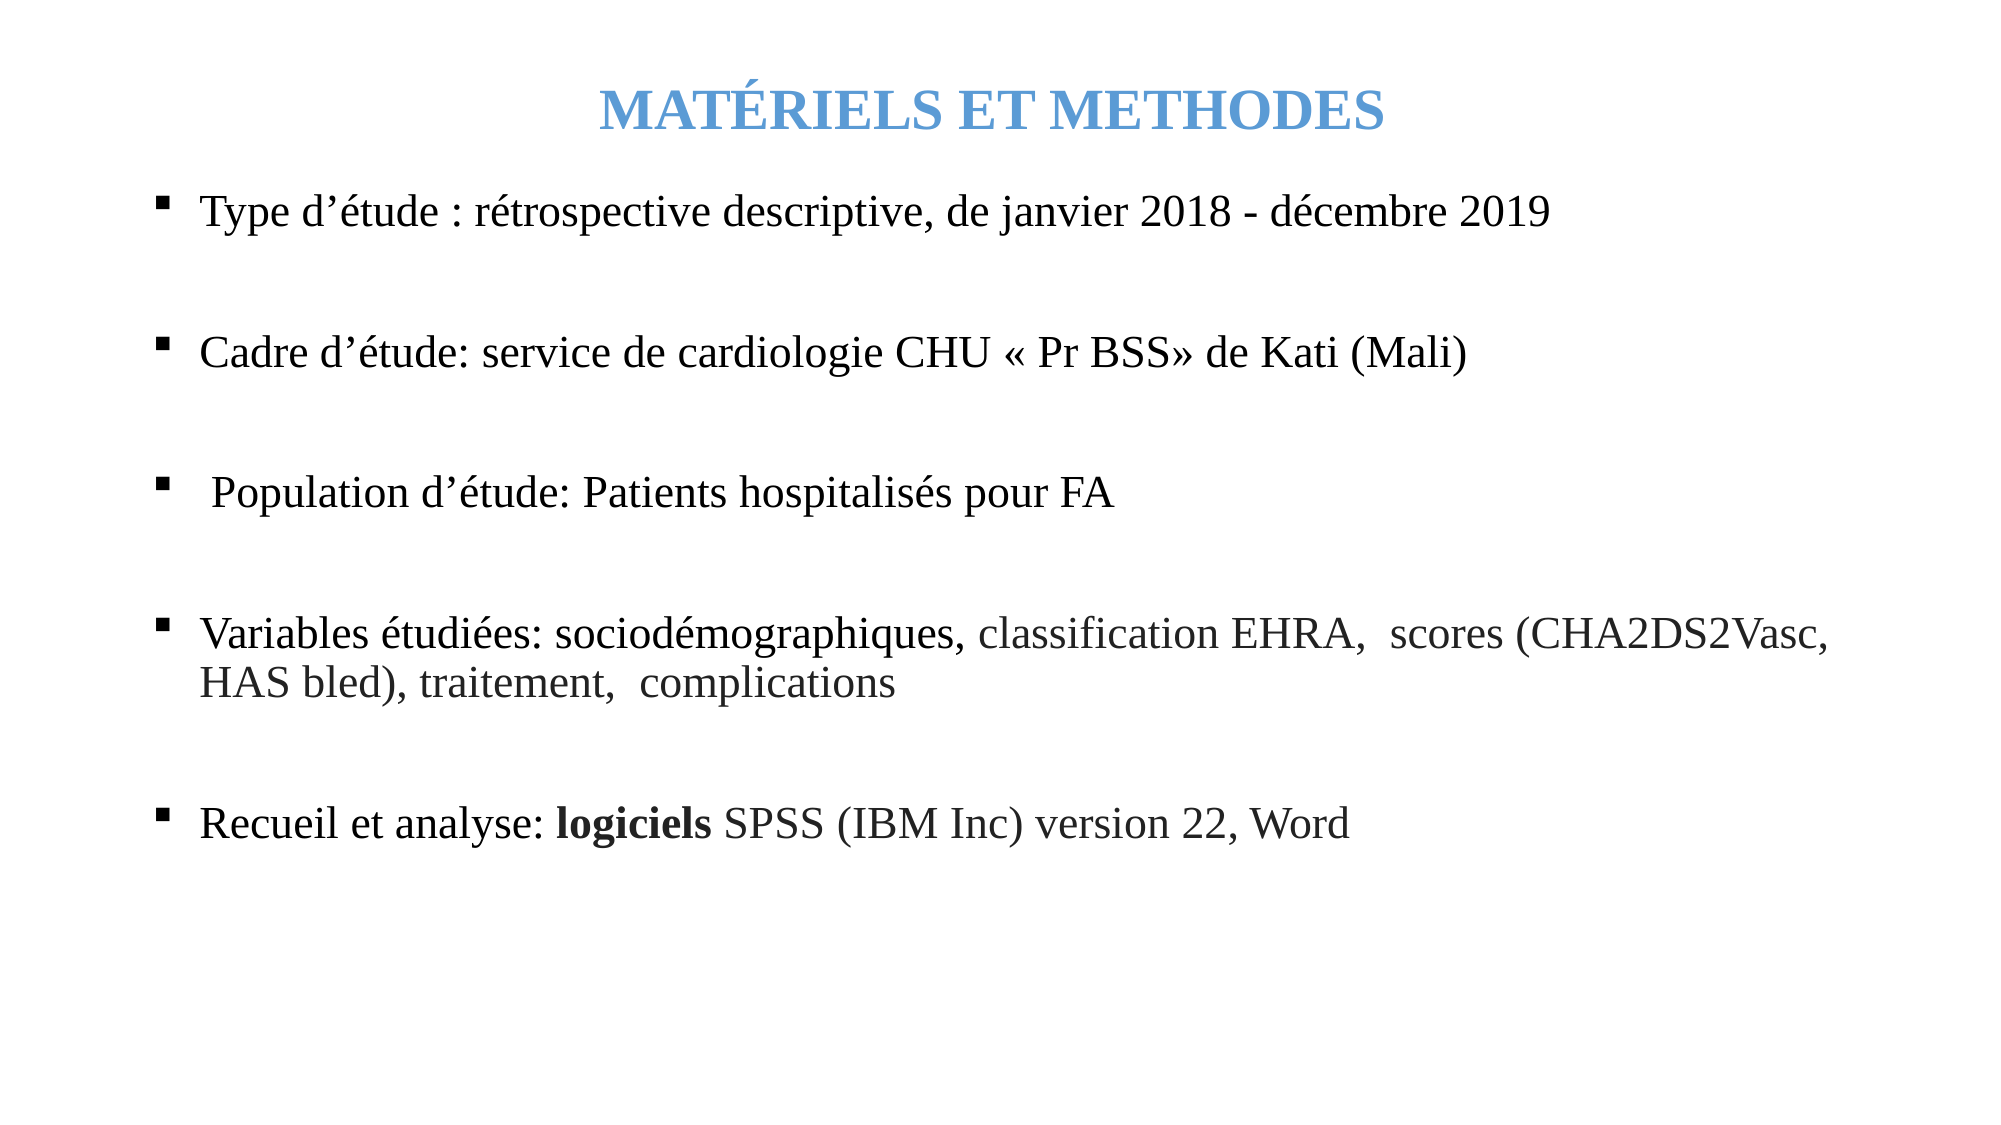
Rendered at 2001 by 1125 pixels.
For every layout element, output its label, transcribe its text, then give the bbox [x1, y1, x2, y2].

title MATÉRIELS ET METHODES [137, 59, 1863, 161]
list Type d’étude : rétrospective descriptive, de janvier 2018 - décembre 2019 Cadre d’étude: service de cardiologie CHU « Pr BSS» de Kati (Mali) Population d’étude: Patients hospitalisés pour FA Variables étudiées: sociodémographiques, classification EHRA, scores (CHA2DS2Vasc, HAS bled), traitement, complications Recueil et analyse: logiciels SPSS (IBM Inc) version 22, Word [137, 179, 1863, 1066]
